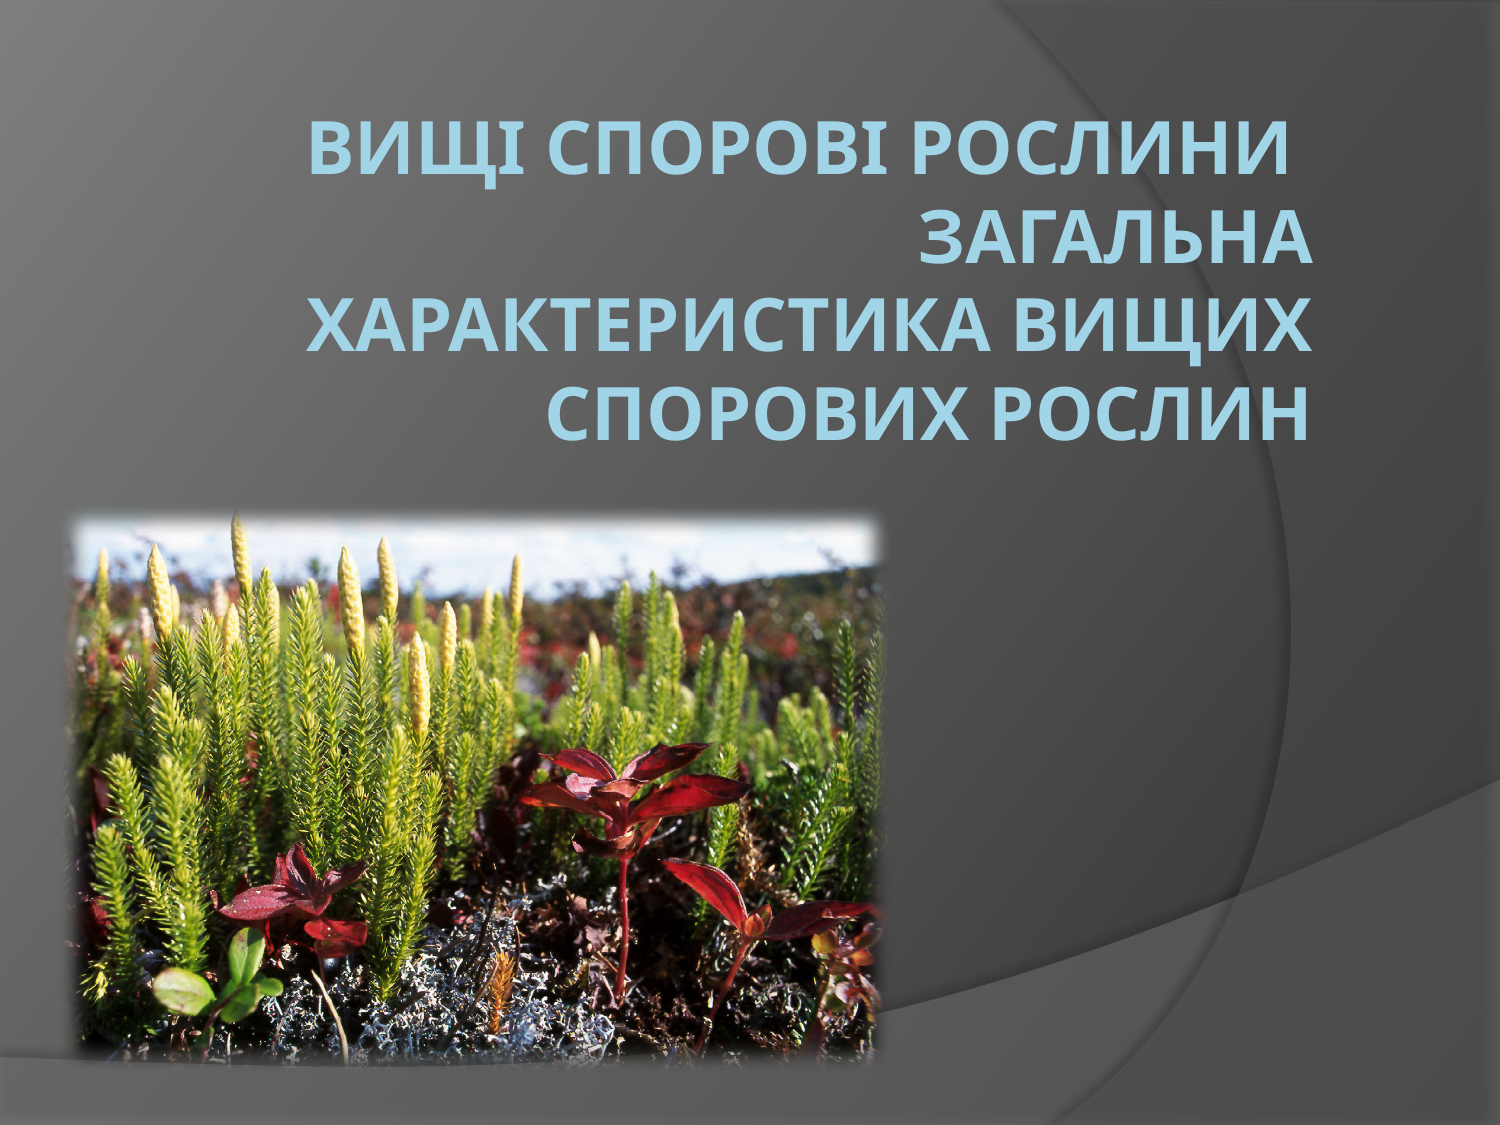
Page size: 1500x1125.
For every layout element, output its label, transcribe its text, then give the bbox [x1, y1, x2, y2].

picture [58, 503, 891, 1073]
title Вищі спорові рослини Загальна характеристика вищих спорових рослин [257, 93, 1321, 472]
